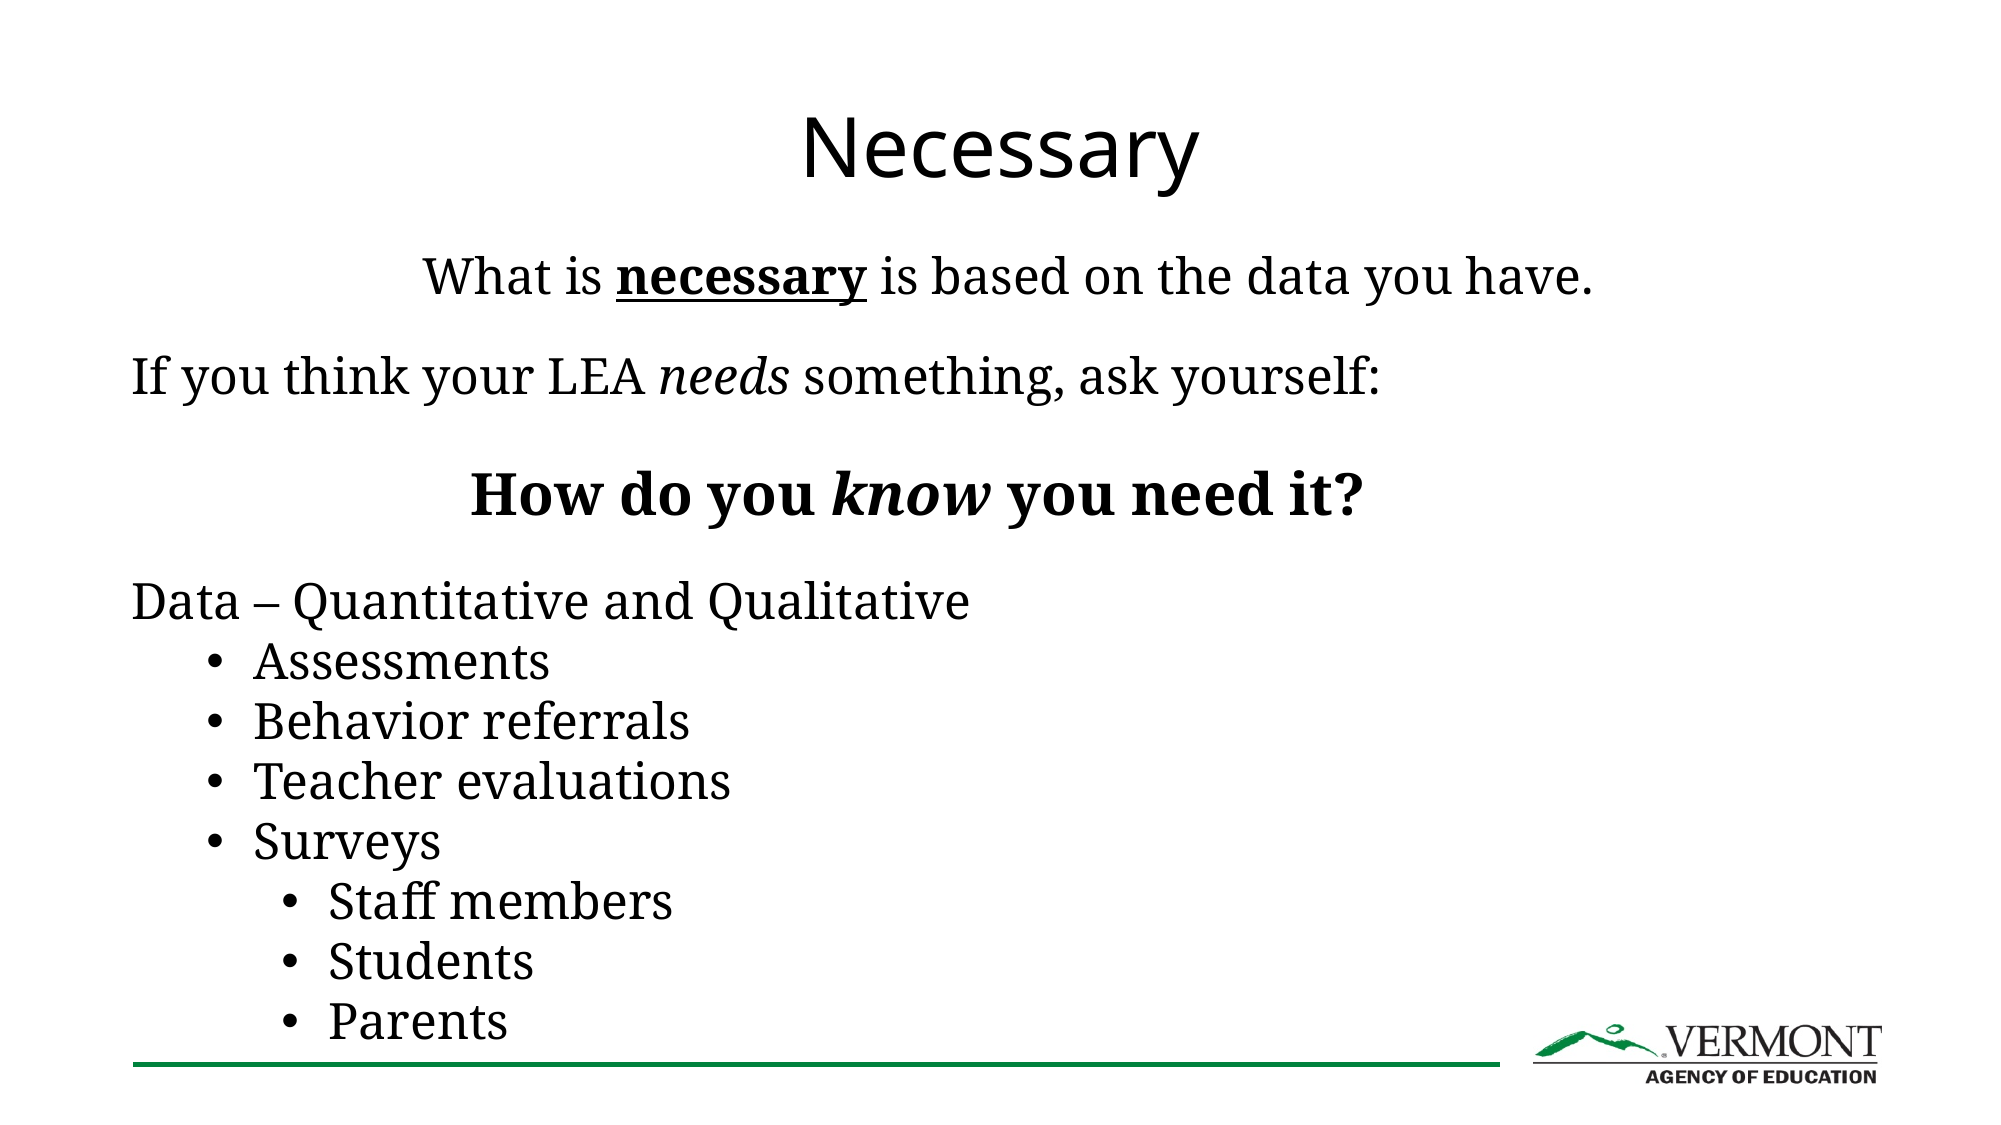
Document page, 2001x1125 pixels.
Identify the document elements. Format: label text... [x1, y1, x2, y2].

text_box Data – Quantitative and Qualitative Assessments Behavior referrals Teacher evaluations Surveys Staff members Students Parents [116, 562, 1884, 1125]
list What is necessary is based on the data you have. If you think your LEA needs something, ask yourself: [116, 237, 1900, 484]
text_box How do you know you need it? [116, 450, 1720, 535]
title Necessary [99, 50, 1900, 238]
